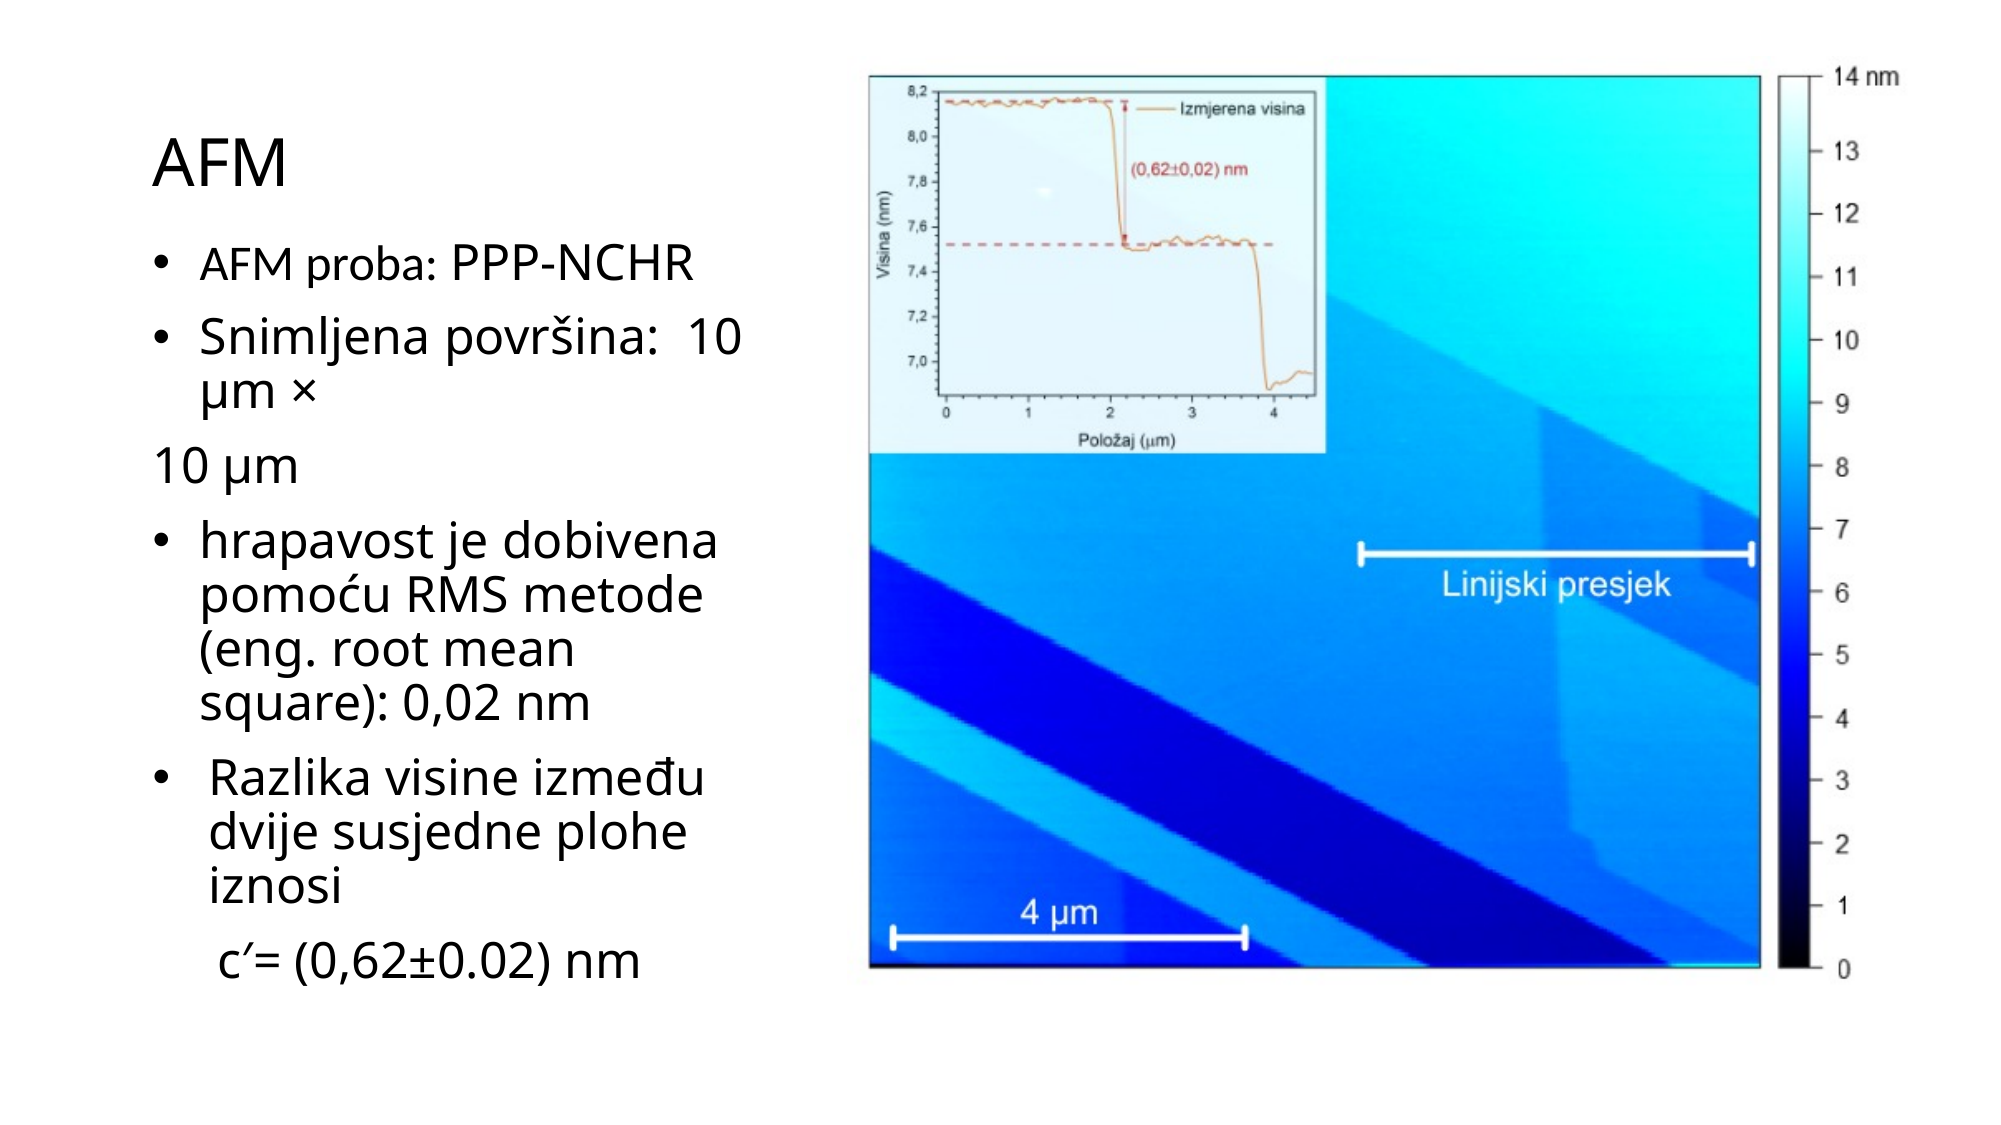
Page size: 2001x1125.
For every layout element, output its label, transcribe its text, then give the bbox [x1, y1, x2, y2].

picture [847, 56, 1917, 989]
title AFM [137, 75, 783, 209]
list AFM proba: PPP-NCHR Snimljena površina: 10 μm × 10 μm hrapavost je dobivena pomoću RMS metode (eng. root mean square): 0,02 nm Razlika visine između dvije susjedne plohe iznosi c′= (0,62±0.02) nm [137, 229, 783, 963]
